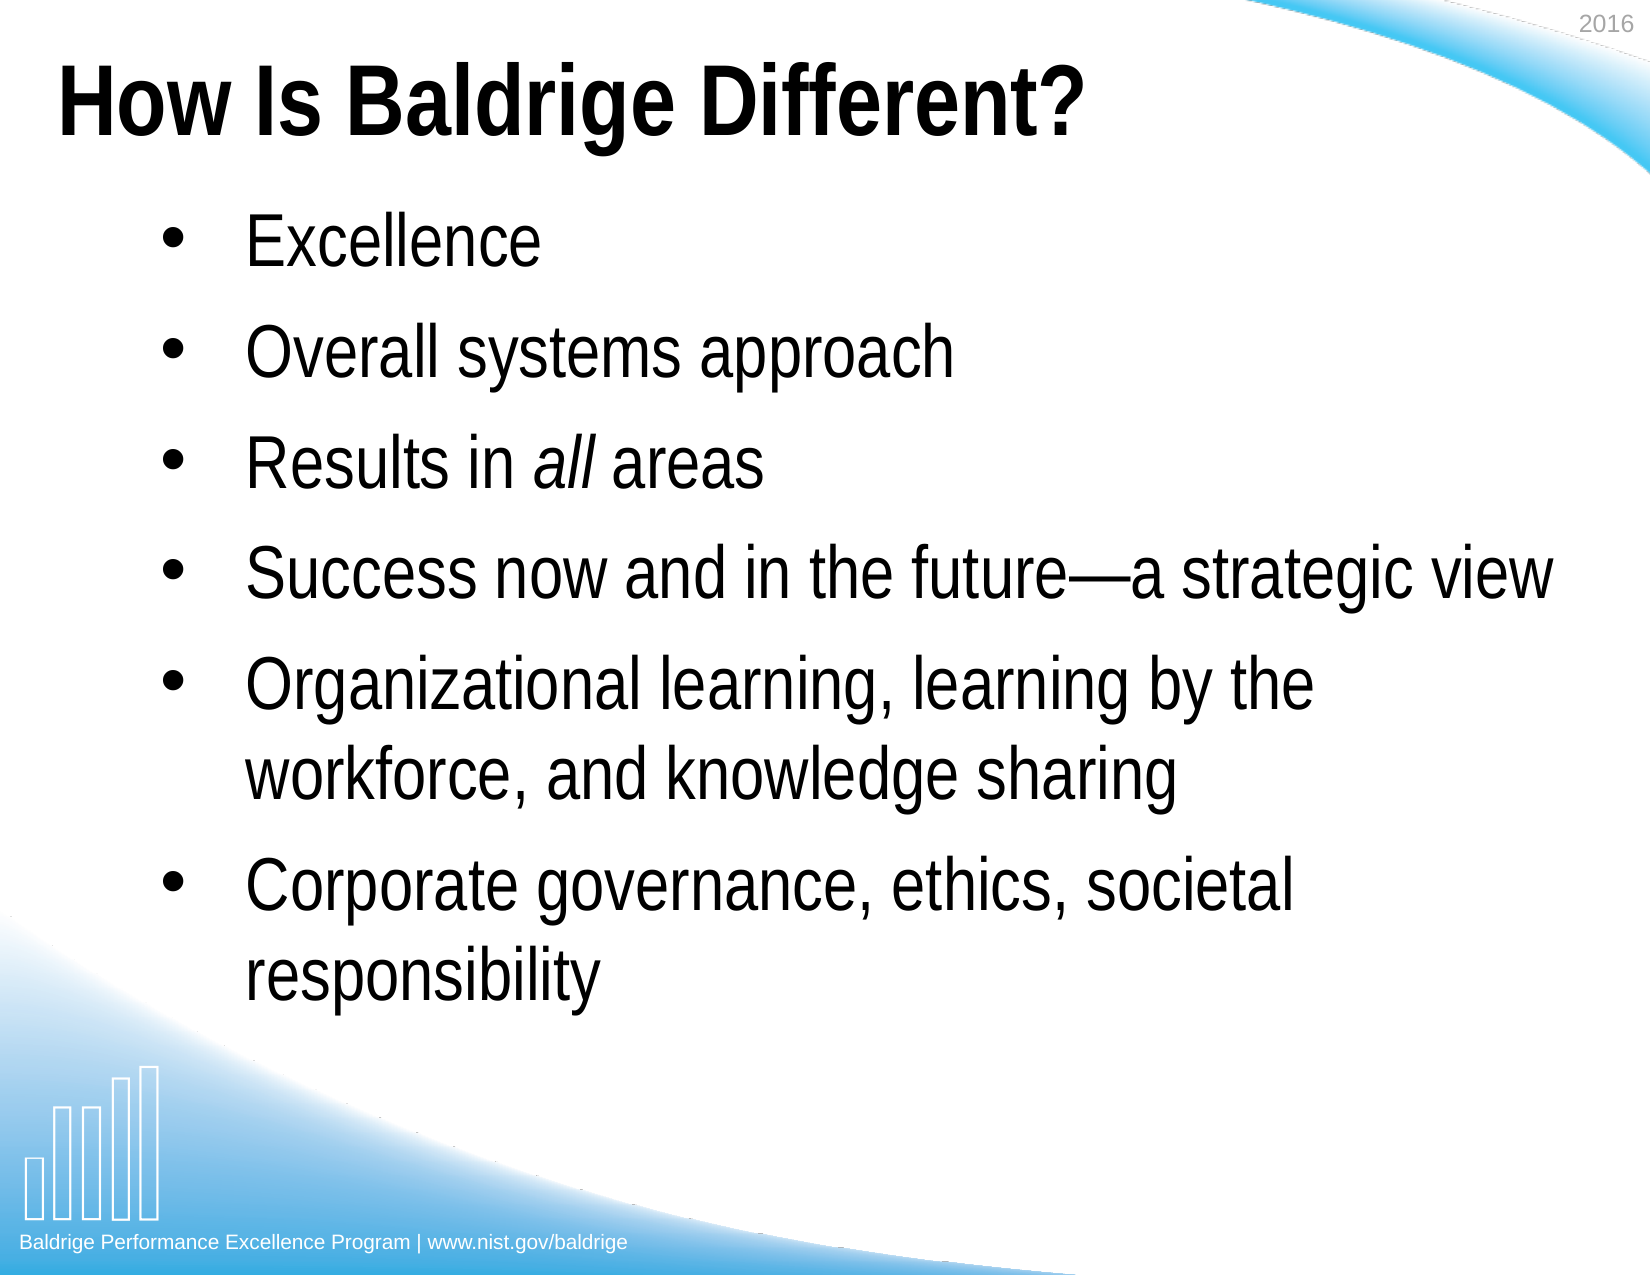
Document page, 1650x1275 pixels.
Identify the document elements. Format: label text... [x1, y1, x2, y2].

title How Is Baldrige Different? [41, 4, 1183, 211]
list Excellence Overall systems approach Results in all areas Success now and in the future—a strategic view Organizational learning, learning by the workforce, and knowledge sharing Corporate governance, ethics, societal responsibility [145, 183, 1609, 1097]
